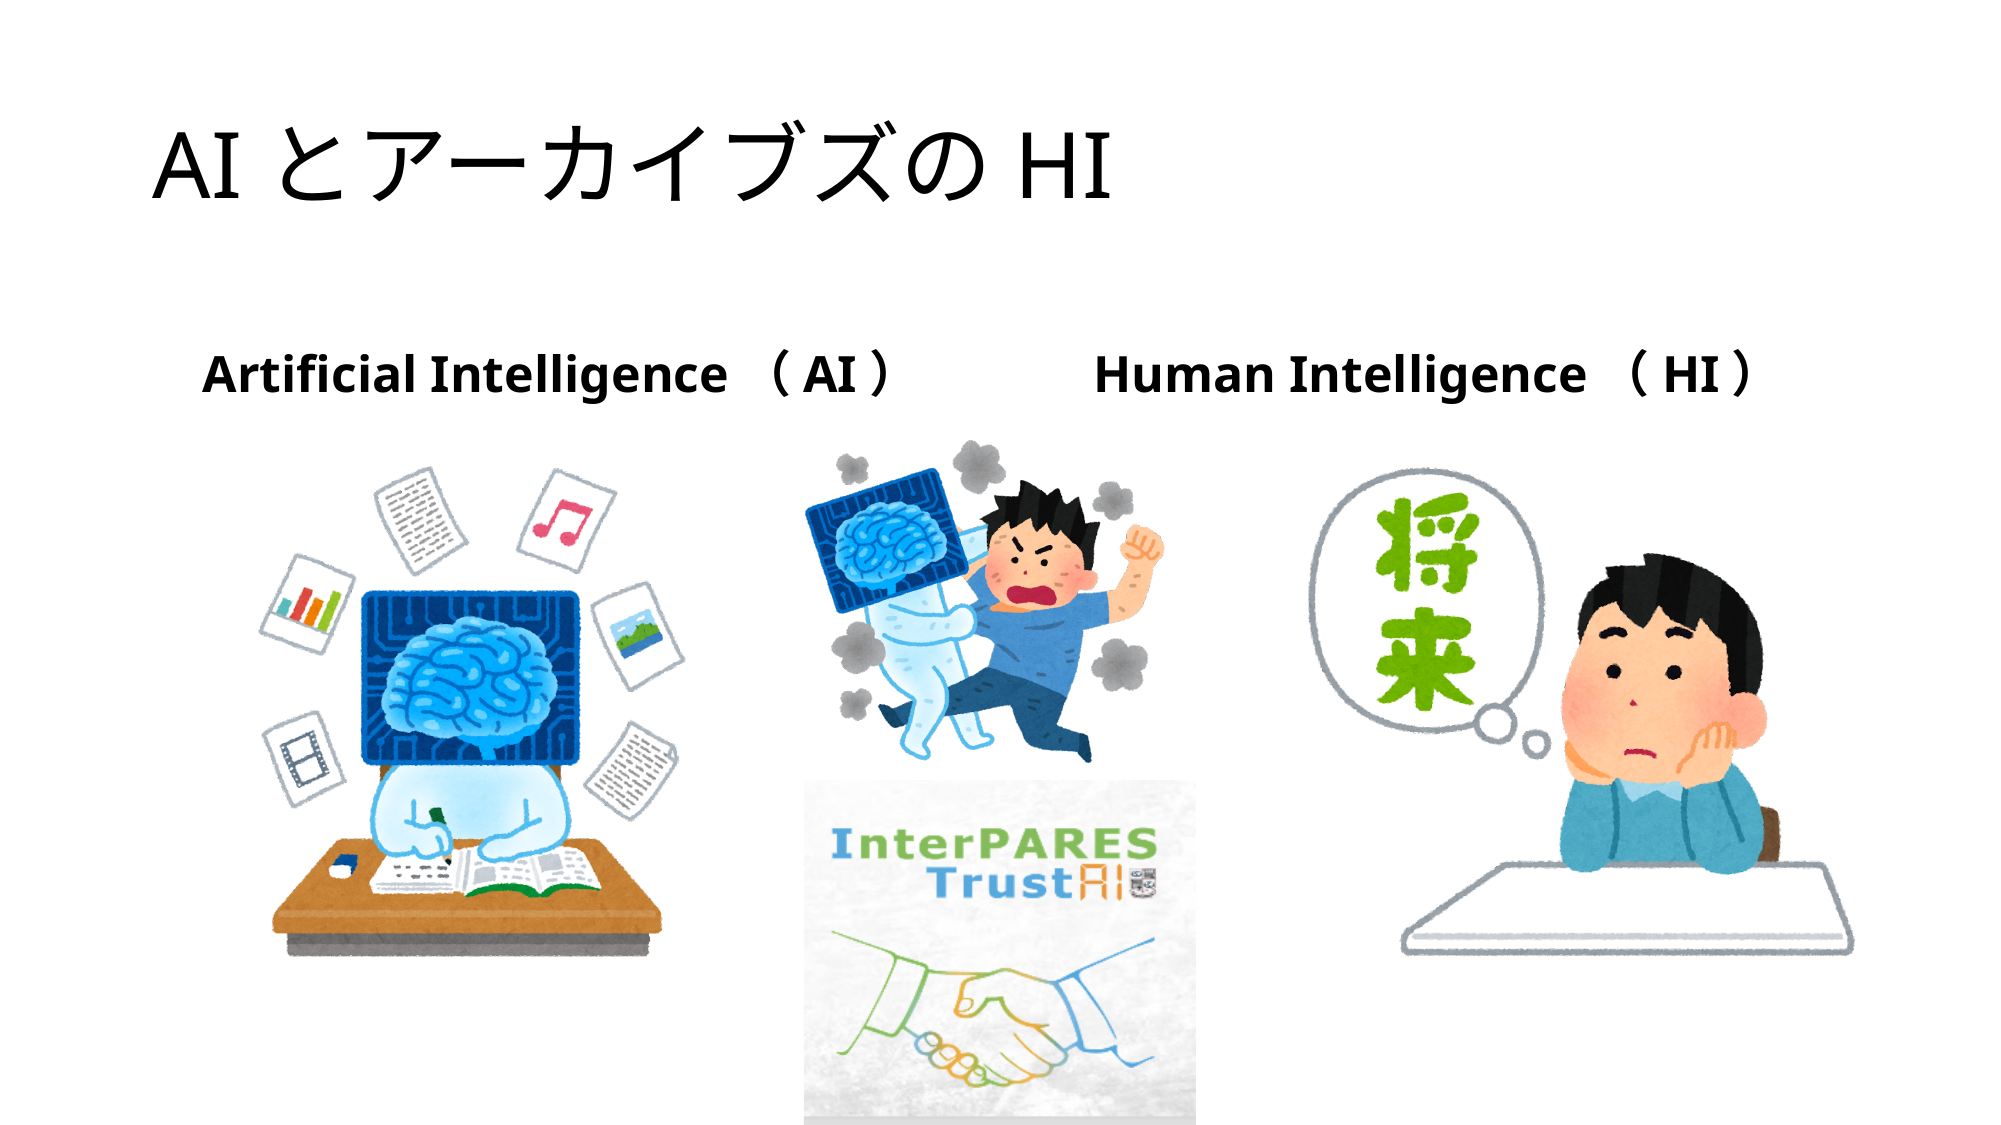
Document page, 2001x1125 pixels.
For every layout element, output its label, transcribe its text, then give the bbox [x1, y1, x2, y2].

picture [232, 459, 701, 969]
list Human Intelligence（HI） [1012, 275, 1863, 411]
list Artificial Intelligence（AI） [137, 275, 984, 411]
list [803, 780, 1197, 1125]
title AIとアーカイブズのHI [137, 59, 1863, 278]
picture [796, 410, 1172, 786]
picture [1299, 453, 1862, 975]
